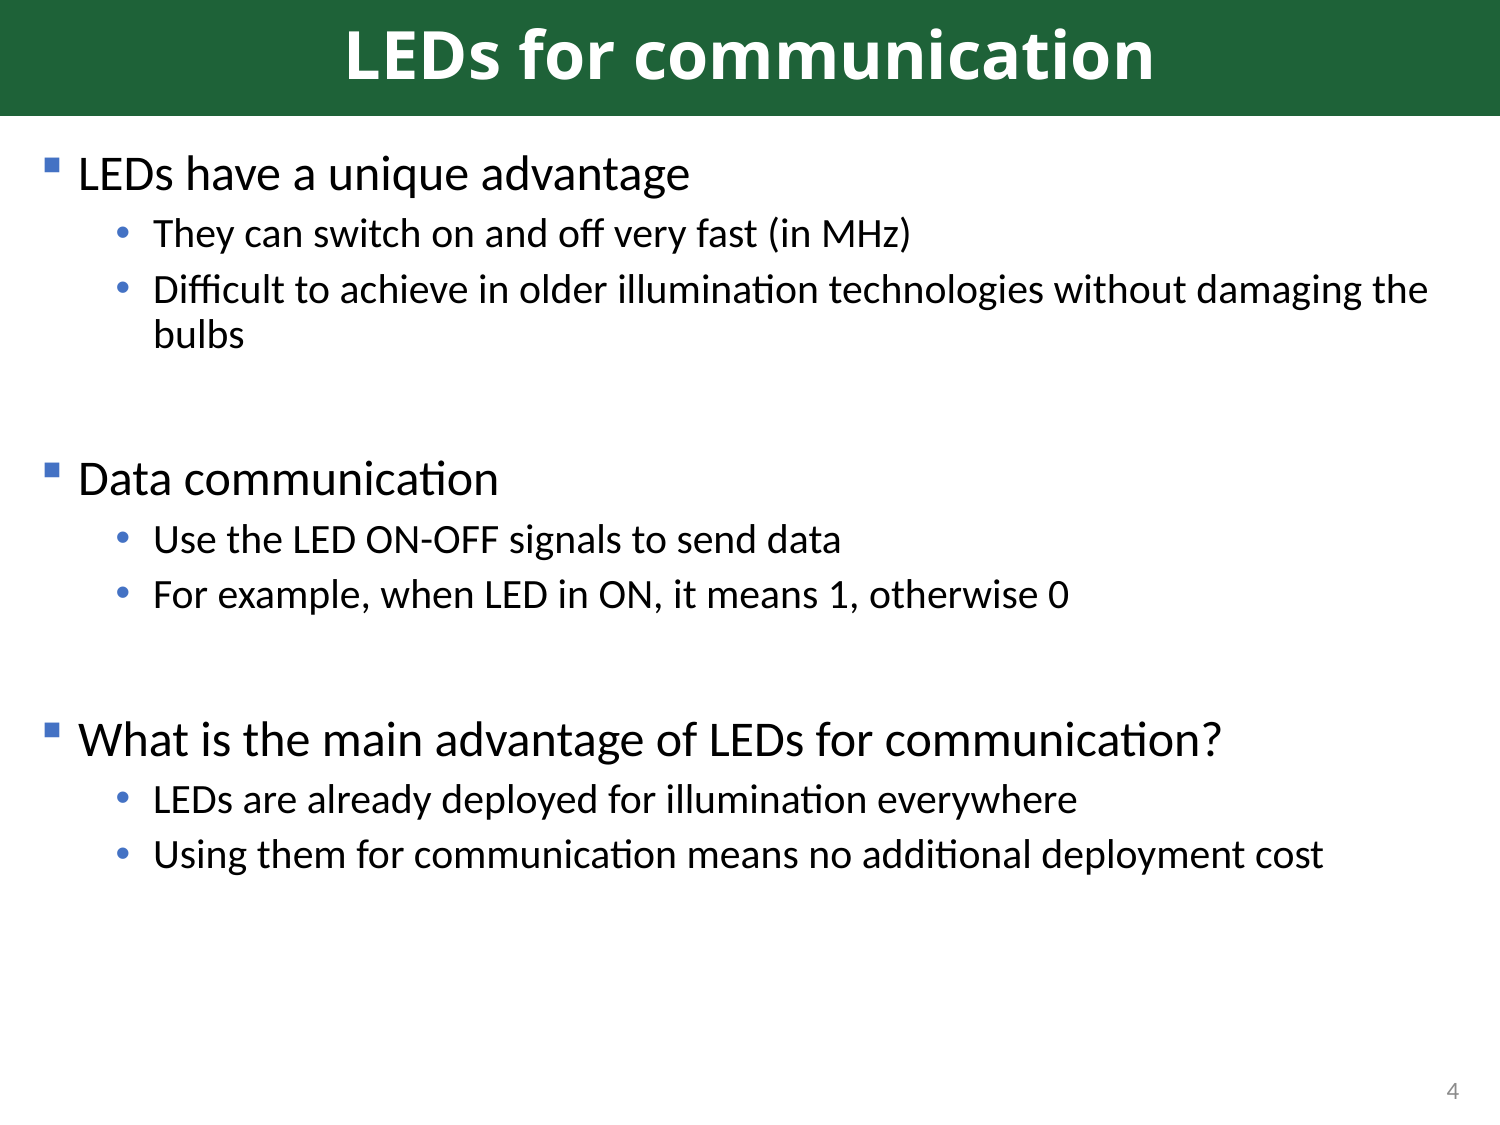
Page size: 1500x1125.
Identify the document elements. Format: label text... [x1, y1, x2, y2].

title LEDs for communication [0, 0, 1500, 116]
slide_number 4 [1136, 1059, 1475, 1120]
list LEDs have a unique advantage They can switch on and off very fast (in MHz) Difficult to achieve in older illumination technologies without damaging the bulbs Data communication Use the LED ON-OFF signals to send data For example, when LED in ON, it means 1, otherwise 0 What is the main advantage of LEDs for communication? LEDs are already deployed for illumination everywhere Using them for communication means no additional deployment cost [25, 139, 1475, 1102]
